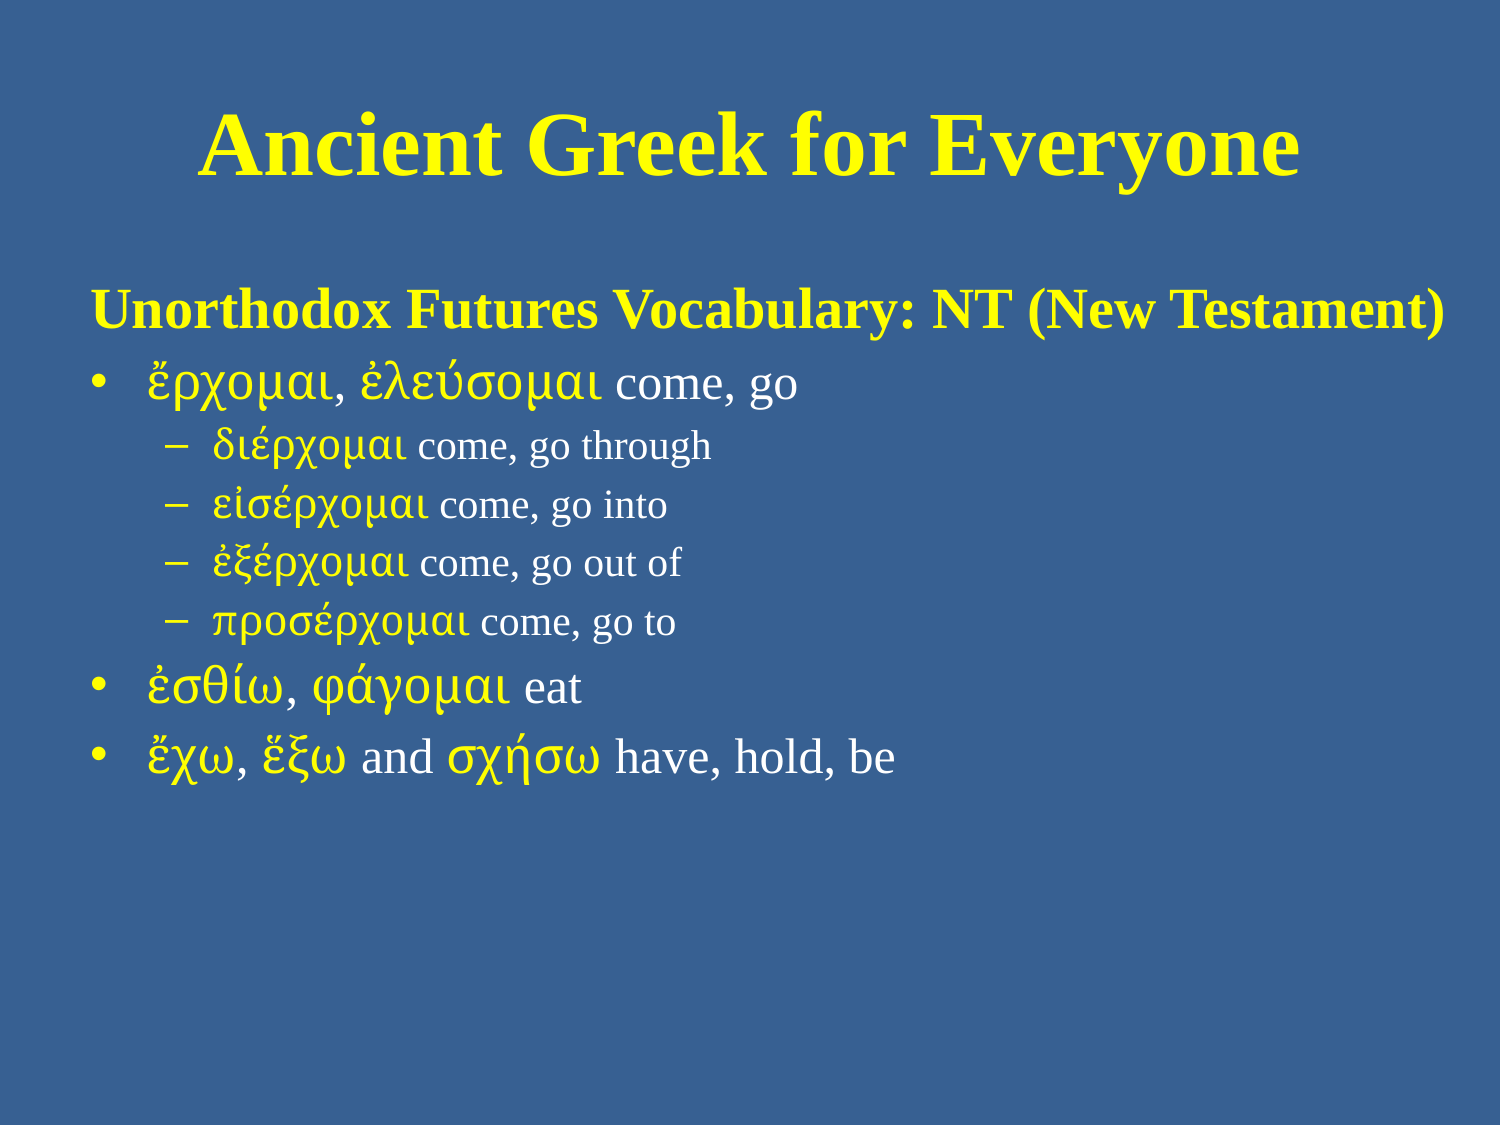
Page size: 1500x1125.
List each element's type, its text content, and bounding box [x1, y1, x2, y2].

list Unorthodox Futures Vocabulary: NT (New Testament) ἔρχομαι, ἐλεύσομαι come, go διέρχομαι come, go through εἰσέρχομαι come, go into ἐξέρχομαι come, go out of προσέρχομαι come, go to ἐσθίω, φάγομαι eat ἔχω, ἕξω and σχήσω have, hold, be [75, 262, 1500, 1063]
title Ancient Greek for Everyone [75, 45, 1425, 233]
